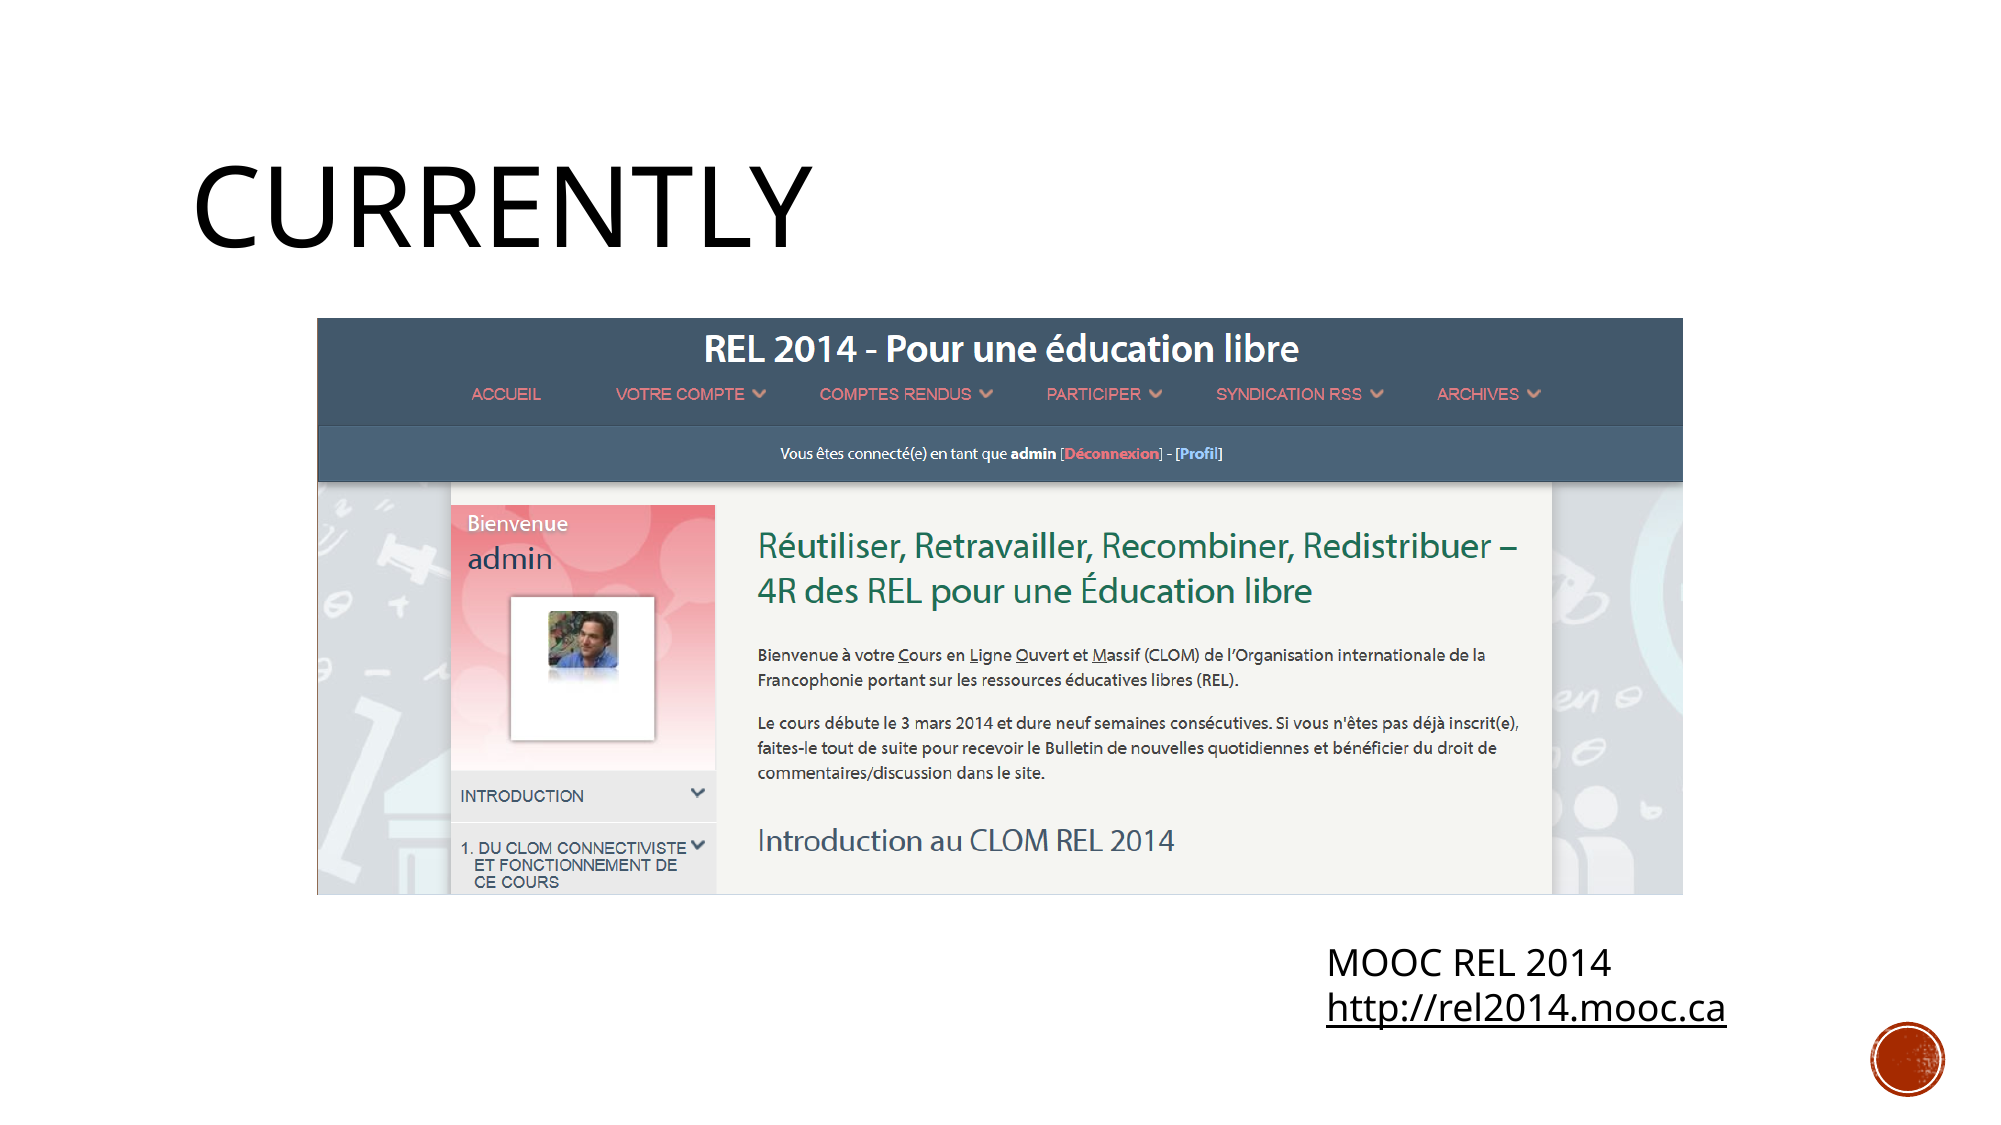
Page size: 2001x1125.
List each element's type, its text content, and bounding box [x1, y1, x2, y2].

title Currently [175, 79, 1826, 344]
picture [317, 318, 1682, 893]
text_box MOOC REL 2014 http://rel2014.mooc.ca [1311, 932, 1865, 1043]
